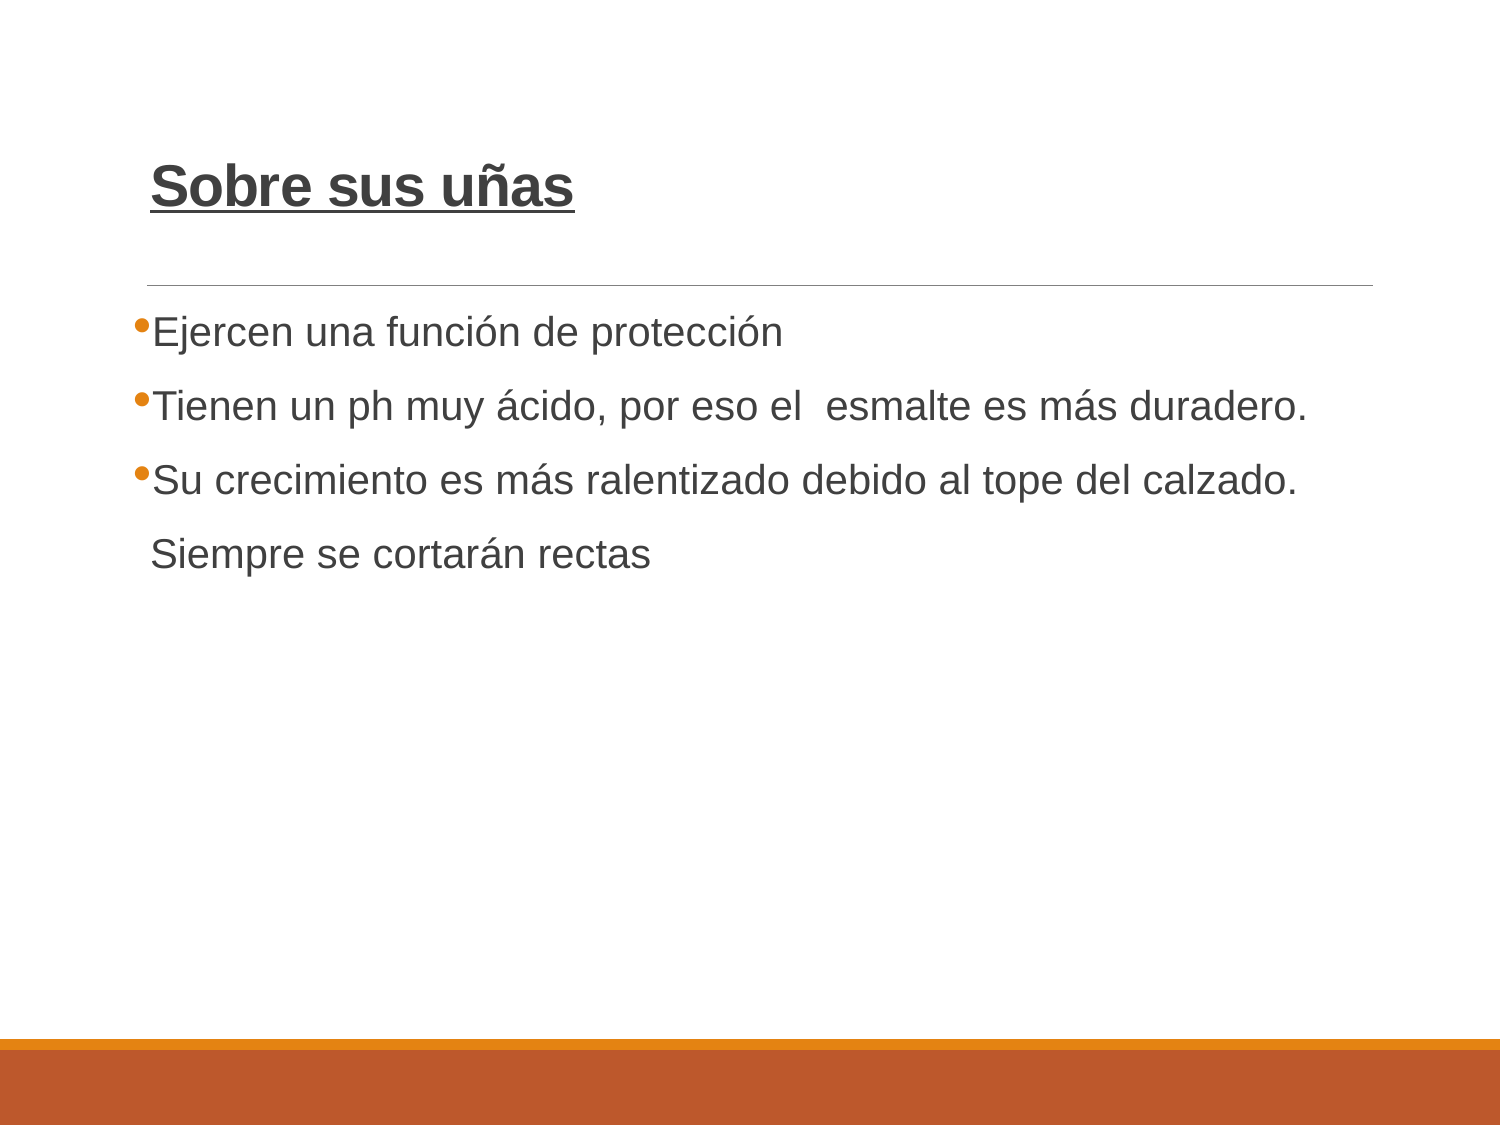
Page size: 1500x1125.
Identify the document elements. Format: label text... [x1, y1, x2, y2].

title Sobre sus uñas [135, 47, 1373, 285]
list Ejercen una función de protección Tienen un ph muy ácido, por eso el esmalte es más duradero. Su crecimiento es más ralentizado debido al tope del calzado. Siempre se cortarán rectas [135, 302, 1373, 963]
